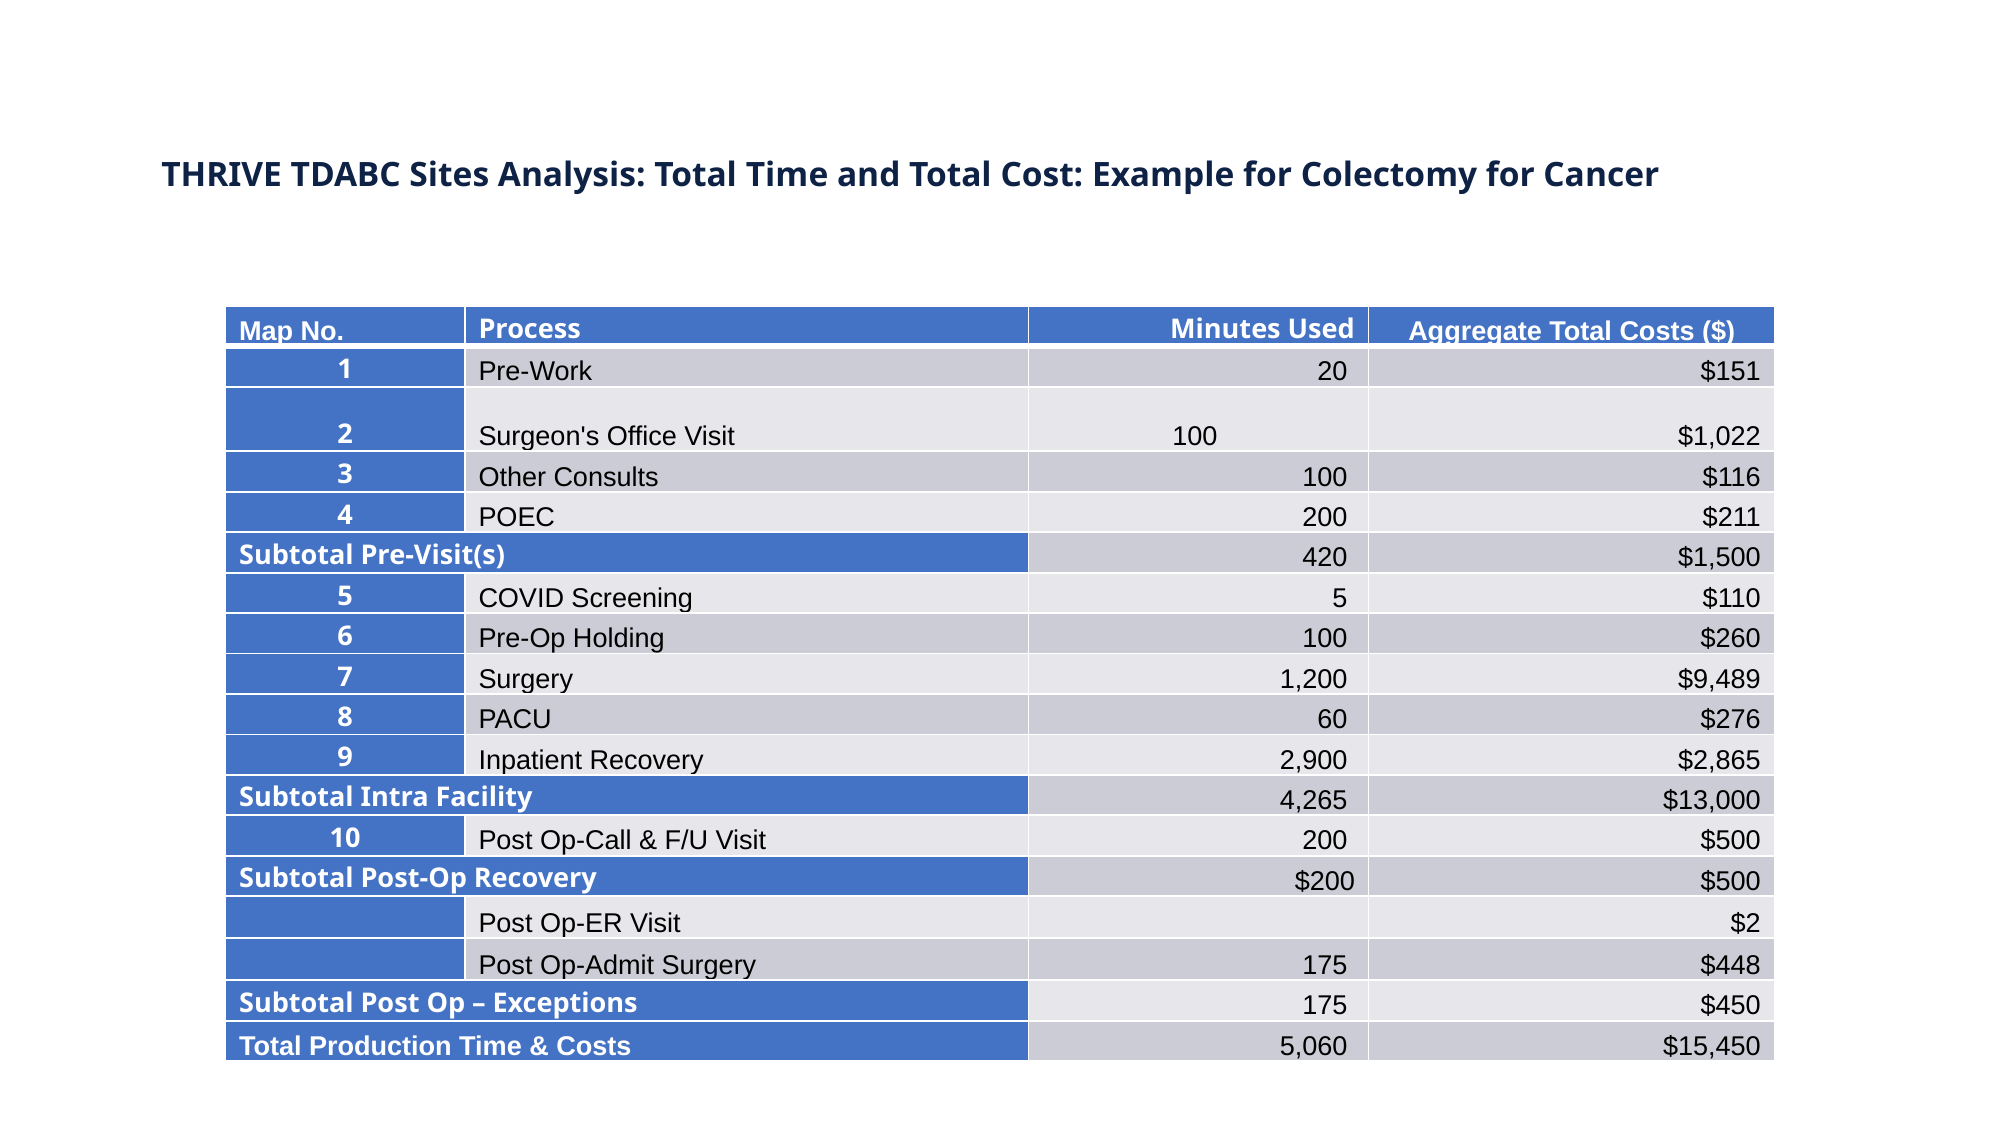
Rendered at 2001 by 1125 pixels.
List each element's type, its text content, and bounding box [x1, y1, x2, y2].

table_cell Subtotal Intra Facility [226, 776, 1028, 814]
table_cell 175 [1029, 981, 1368, 1020]
table_cell $15,450 [1369, 1022, 1774, 1060]
table_cell Post Op-ER Visit [466, 897, 1028, 937]
table_cell 100 [1029, 614, 1368, 653]
table_cell $2,865 [1369, 735, 1774, 774]
table_cell 200 [1029, 816, 1368, 855]
table_cell Inpatient Recovery [466, 735, 1028, 774]
table_cell 100 [1029, 452, 1368, 491]
table_cell Pre-Work [466, 349, 1028, 386]
table_cell 200 [1029, 493, 1368, 531]
table_cell 20 [1029, 349, 1368, 386]
table_cell 175 [1029, 939, 1368, 979]
table_cell $500 [1369, 816, 1774, 855]
table_header Aggregate Total Costs ($) [1369, 307, 1774, 343]
table_cell $1,022 [1369, 388, 1774, 450]
table_cell 6 [226, 614, 464, 653]
table_cell Subtotal Post-Op Recovery [226, 857, 1028, 895]
table_cell 100 [1029, 388, 1368, 450]
table_cell $276 [1369, 695, 1774, 734]
table_cell $151 [1369, 349, 1774, 386]
table_cell PACU [466, 695, 1028, 734]
table_cell $211 [1369, 493, 1774, 531]
table_cell Surgery [466, 654, 1028, 693]
table_cell Post Op-Call & F/U Visit [466, 816, 1028, 855]
table_cell $9,489 [1369, 654, 1774, 693]
table_header Minutes Used [1029, 307, 1368, 343]
table_cell 1,200 [1029, 654, 1368, 693]
table_cell POEC [466, 493, 1028, 531]
table_cell 4,265 [1029, 776, 1368, 814]
table_cell 7 [226, 654, 464, 693]
table_cell 5 [226, 574, 464, 612]
table_cell $500 [1369, 857, 1774, 895]
table_cell Post Op-Admit Surgery [466, 939, 1028, 979]
table_cell 5,060 [1029, 1022, 1368, 1060]
table_cell $110 [1369, 574, 1774, 612]
table_header Process [466, 307, 1028, 343]
table_cell 10 [226, 816, 464, 855]
table_cell 2,900 [1029, 735, 1368, 774]
table_cell COVID Screening [466, 574, 1028, 612]
table_cell [226, 897, 464, 937]
table_cell $450 [1369, 981, 1774, 1020]
title THRIVE TDABC Sites Analysis: Total Time and Total Cost: Example for Colectomy for Cancer [137, 47, 1863, 201]
table_cell 60 [1029, 695, 1368, 734]
table_cell 5 [1029, 574, 1368, 612]
table_cell 8 [226, 695, 464, 734]
table_cell 3 [226, 452, 464, 491]
table_cell Subtotal Post Op – Exceptions [226, 981, 1028, 1020]
table_cell Total Production Time & Costs [226, 1022, 1028, 1060]
table_cell [1029, 897, 1368, 937]
table_cell 420 [1029, 533, 1368, 572]
table_cell Other Consults [466, 452, 1028, 491]
table_cell Surgeon's Office Visit [466, 388, 1028, 450]
table_cell $116 [1369, 452, 1774, 491]
table_cell $260 [1369, 614, 1774, 653]
table_cell Subtotal Pre-Visit(s) [226, 533, 1028, 572]
table_cell $448 [1369, 939, 1774, 979]
table_cell Pre-Op Holding [466, 614, 1028, 653]
table_cell [226, 939, 464, 979]
table_cell $200 [1029, 857, 1368, 895]
table_cell 1 [226, 349, 464, 386]
table_cell $13,000 [1369, 776, 1774, 814]
table_cell $1,500 [1369, 533, 1774, 572]
table_cell 9 [226, 735, 464, 774]
table_cell 4 [226, 493, 464, 531]
table_cell 2 [226, 388, 464, 450]
table_cell $2 [1369, 897, 1774, 937]
table_header Map No. [226, 307, 464, 343]
